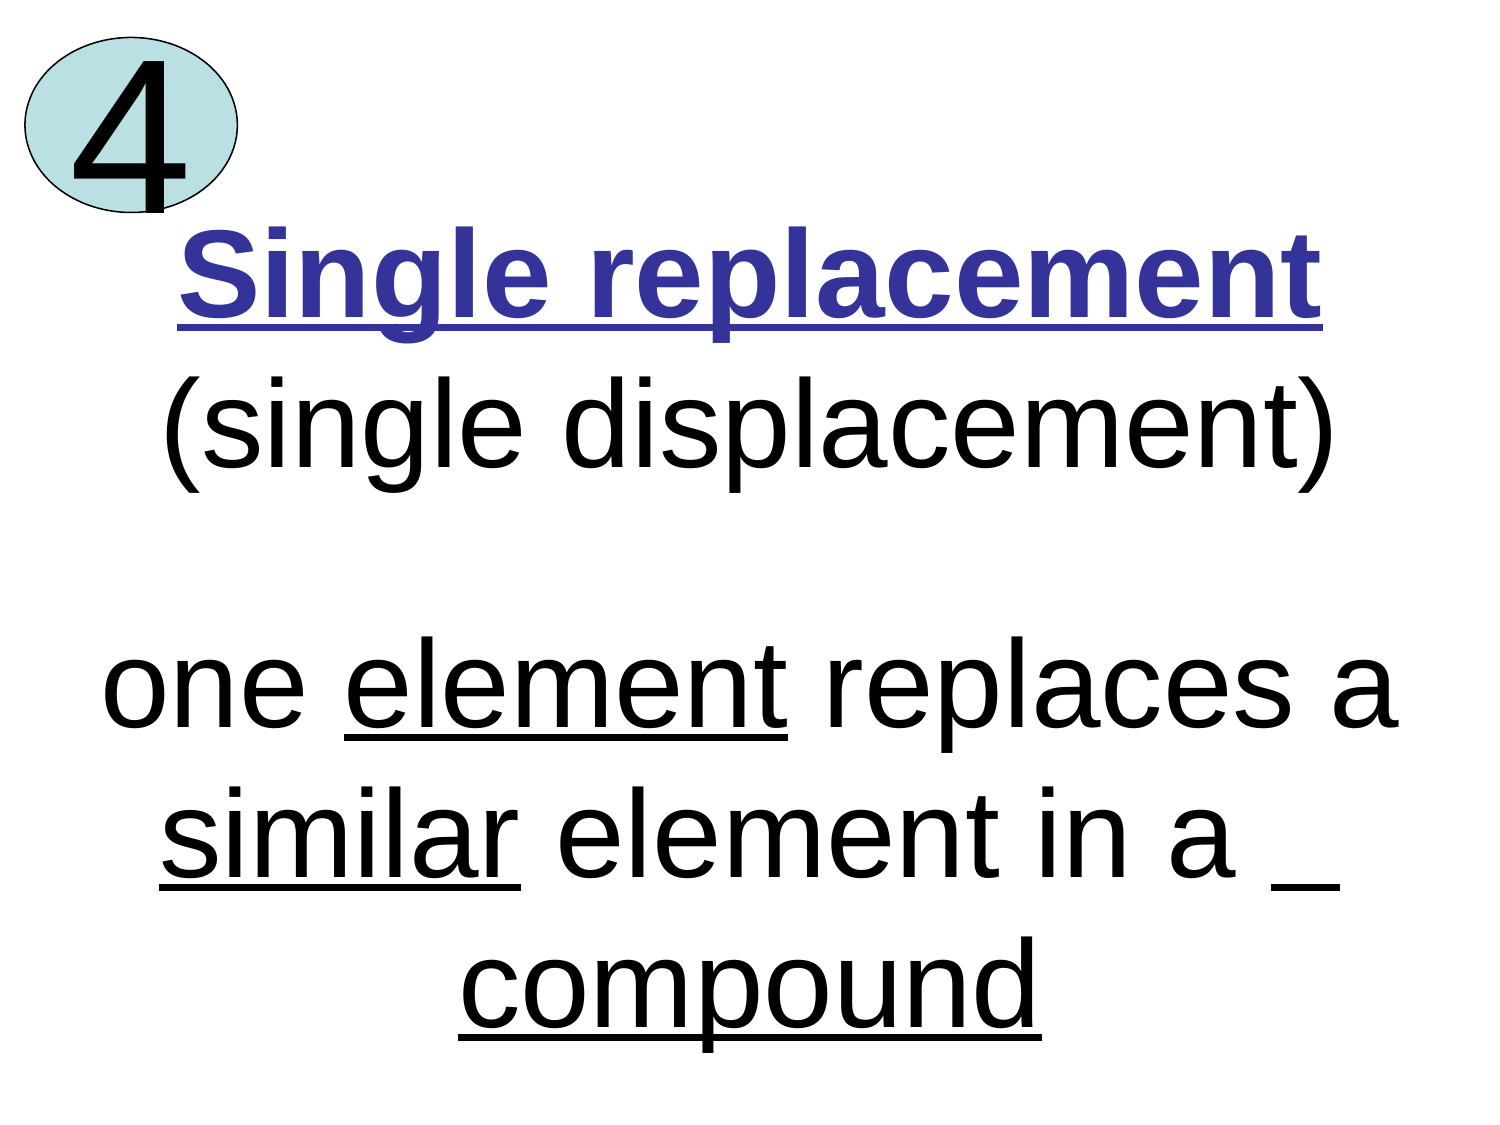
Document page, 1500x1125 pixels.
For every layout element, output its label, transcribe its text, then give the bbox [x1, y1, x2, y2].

title Single replacement (single displacement) one element replaces a similar element in a compound [75, 45, 1425, 1050]
text_box 4 [24, 37, 238, 213]
